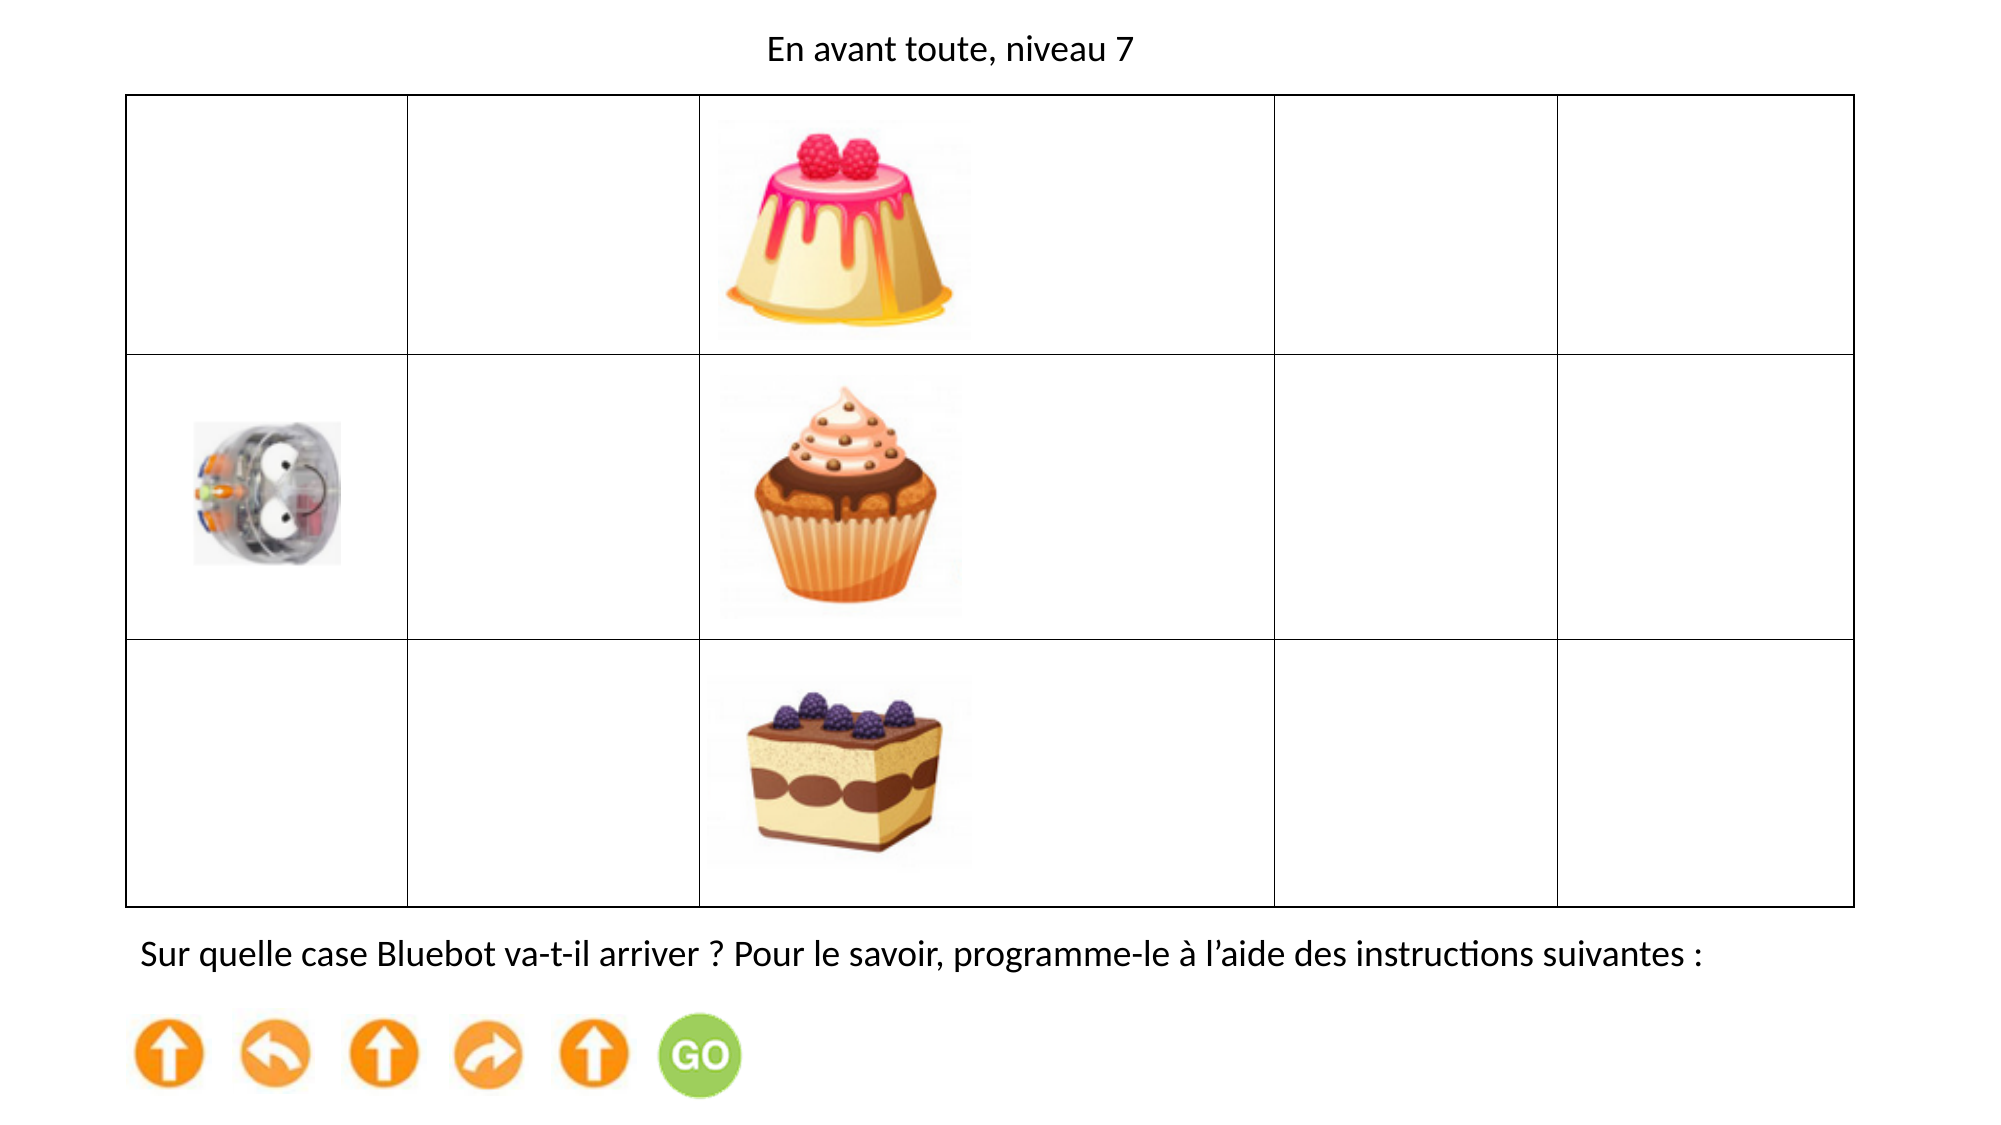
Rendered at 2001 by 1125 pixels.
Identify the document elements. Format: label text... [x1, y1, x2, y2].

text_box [126, 1008, 749, 1103]
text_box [125, 95, 1854, 907]
text_box En avant toute, niveau 7 [752, 17, 1170, 77]
text_box Sur quelle case Bluebot va-t-il arriver ? Pour le savoir, programme-le à l’aide des instructions suivantes : [125, 921, 2000, 982]
